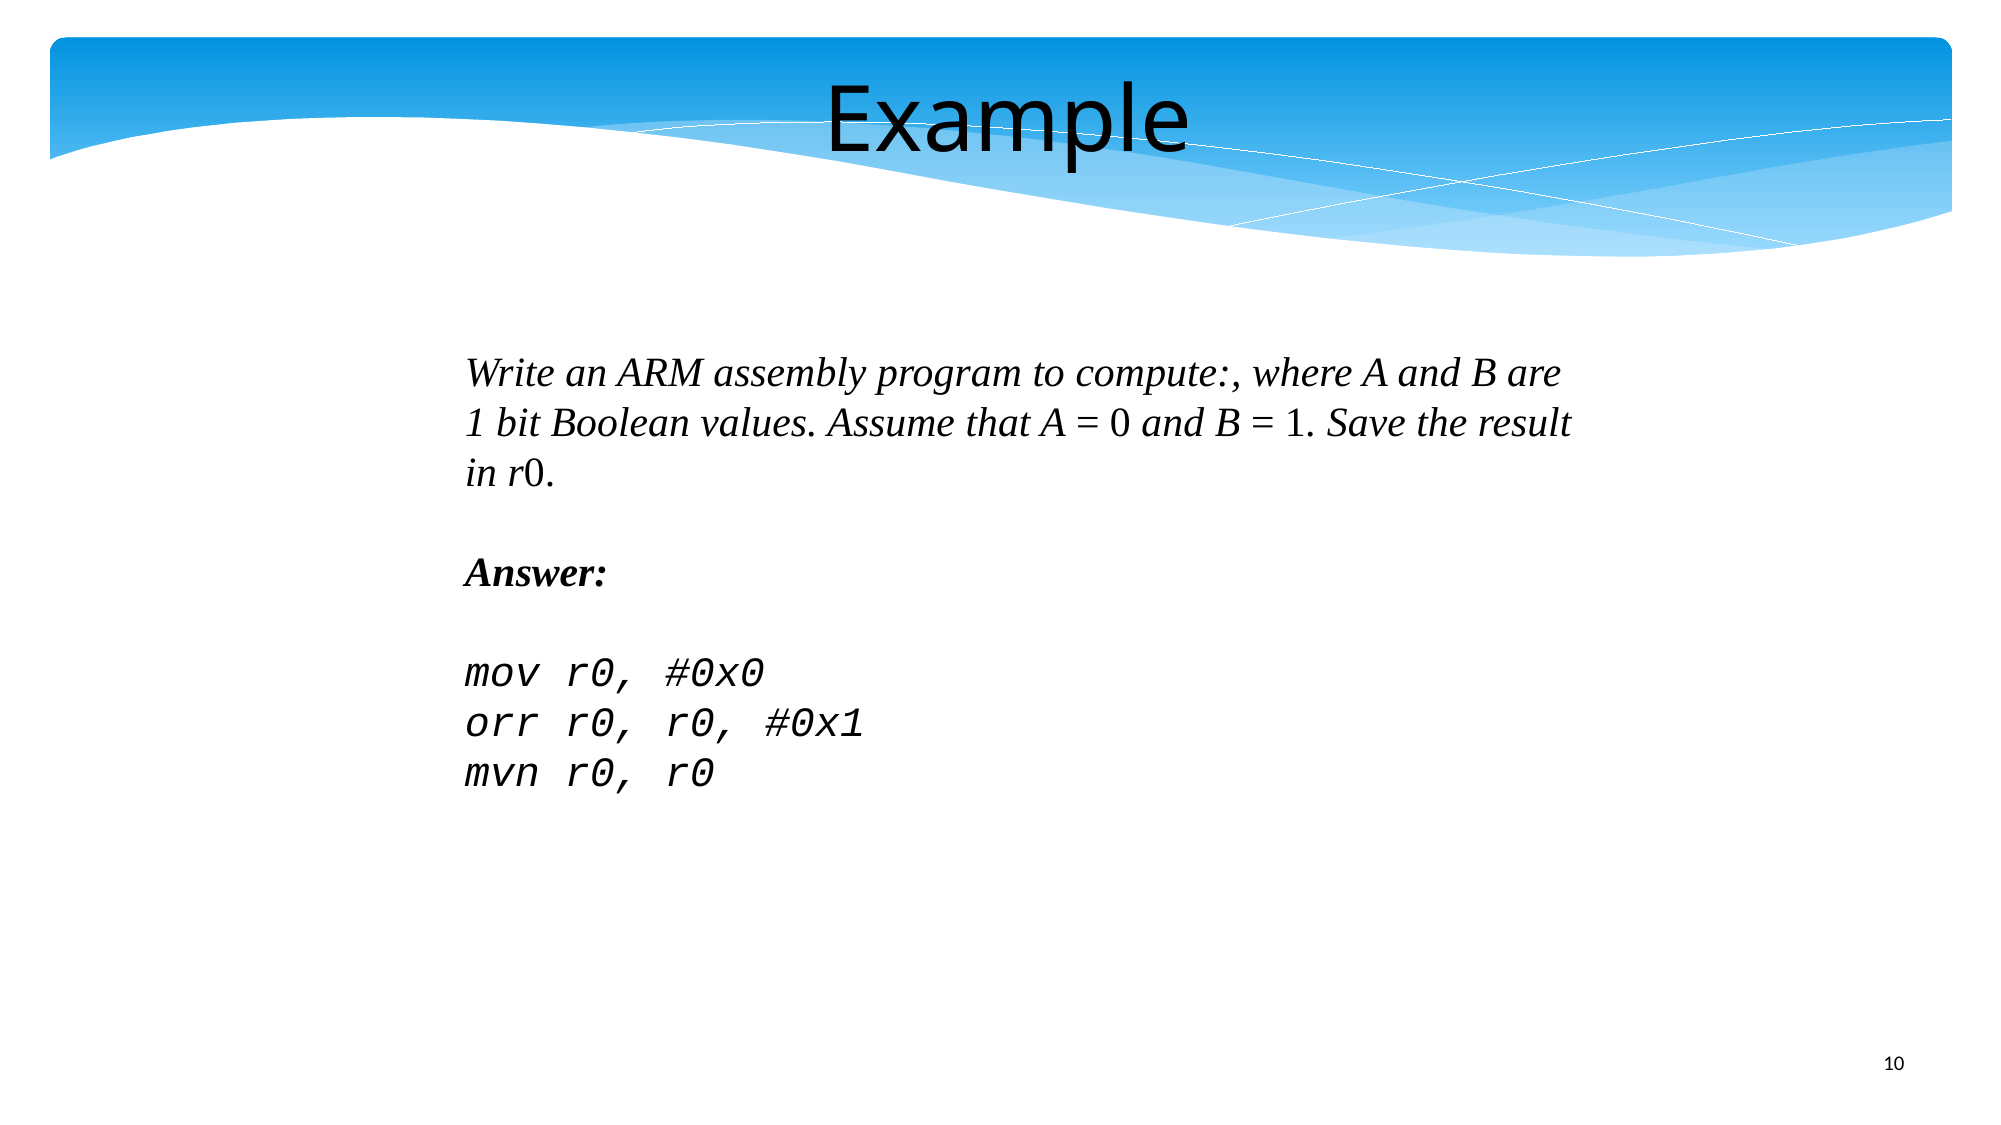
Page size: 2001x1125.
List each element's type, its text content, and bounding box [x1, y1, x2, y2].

title Example [399, 37, 1617, 192]
